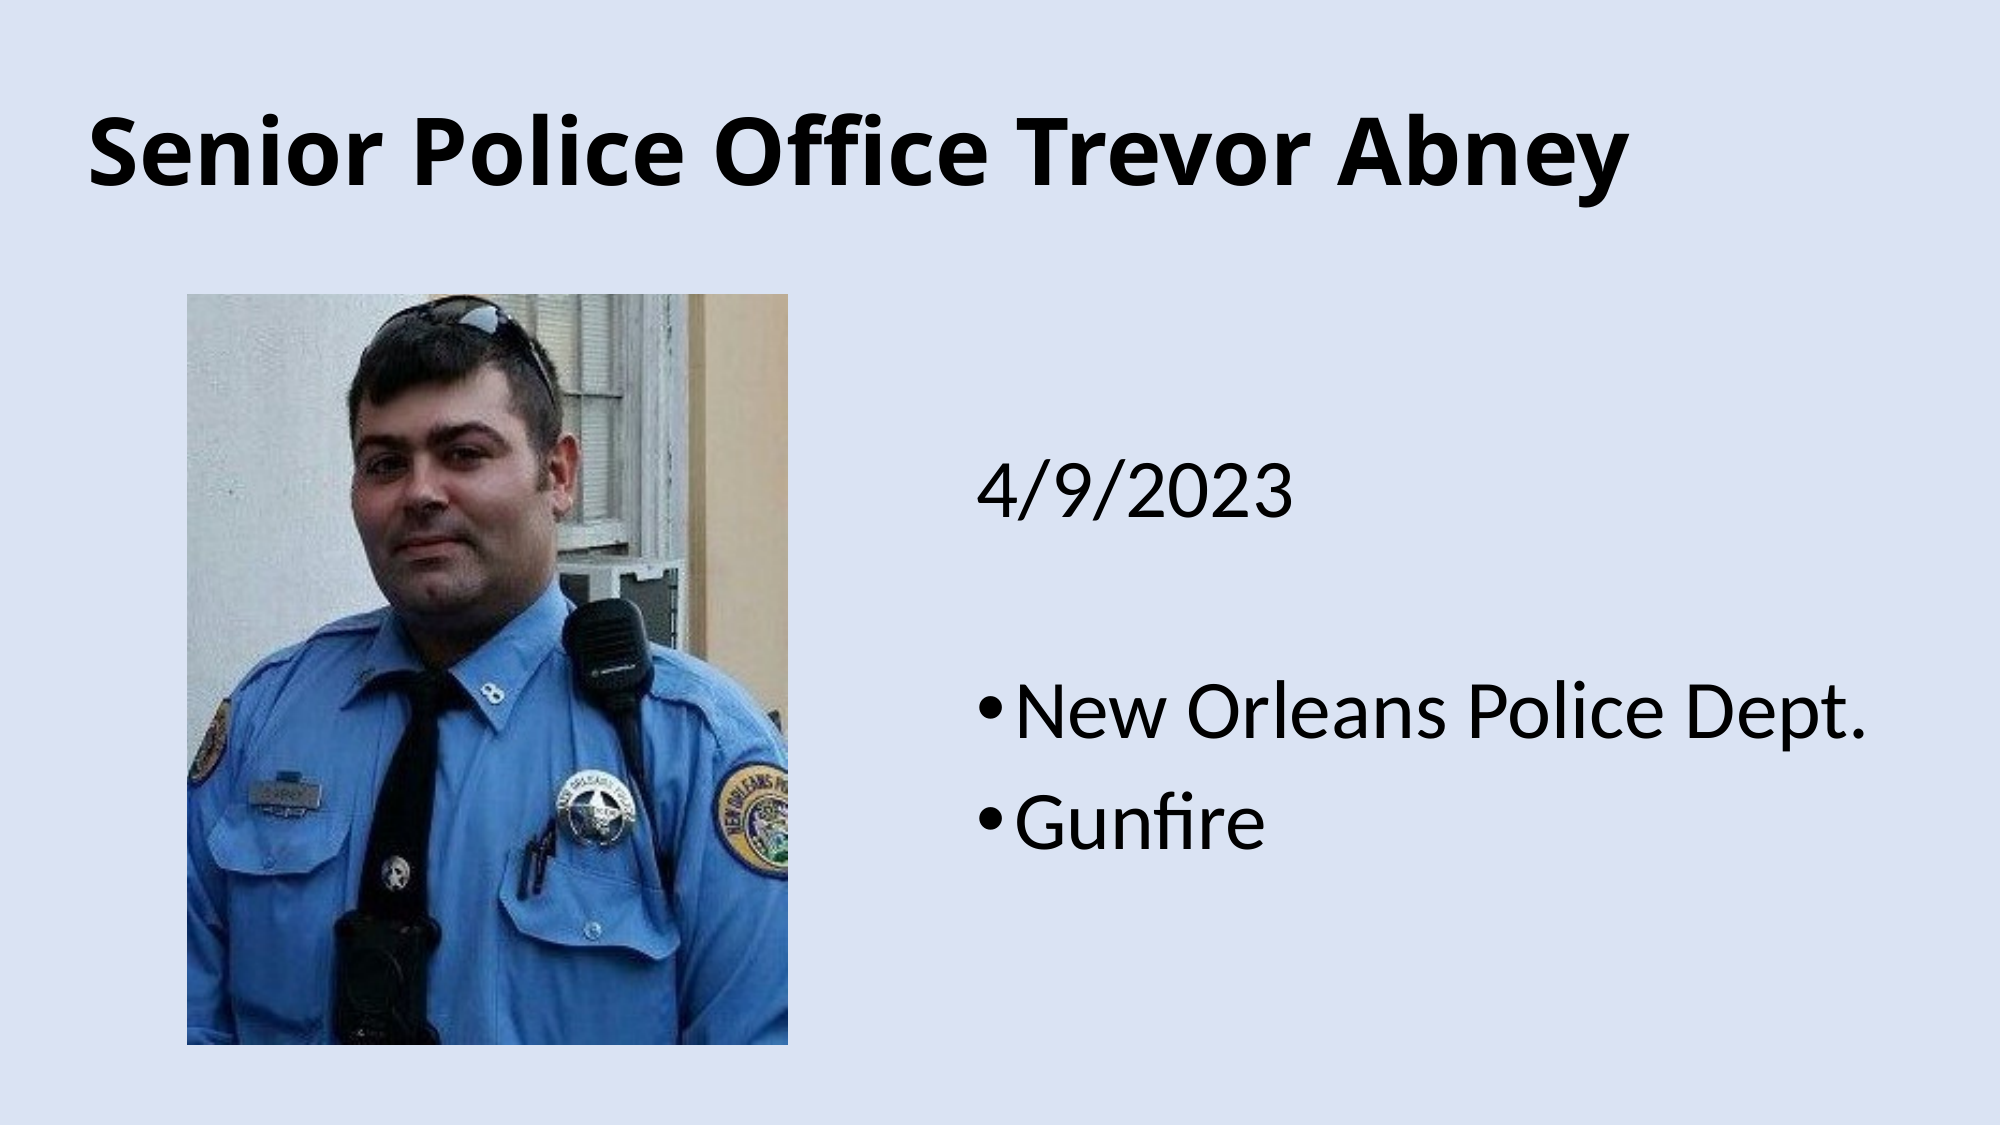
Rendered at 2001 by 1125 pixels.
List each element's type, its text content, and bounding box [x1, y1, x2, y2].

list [187, 294, 788, 1045]
title Senior Police Office Trevor Abney [72, 54, 1963, 256]
text_box 4/9/2023 New Orleans Police Dept. Gunfire [961, 437, 1950, 1125]
